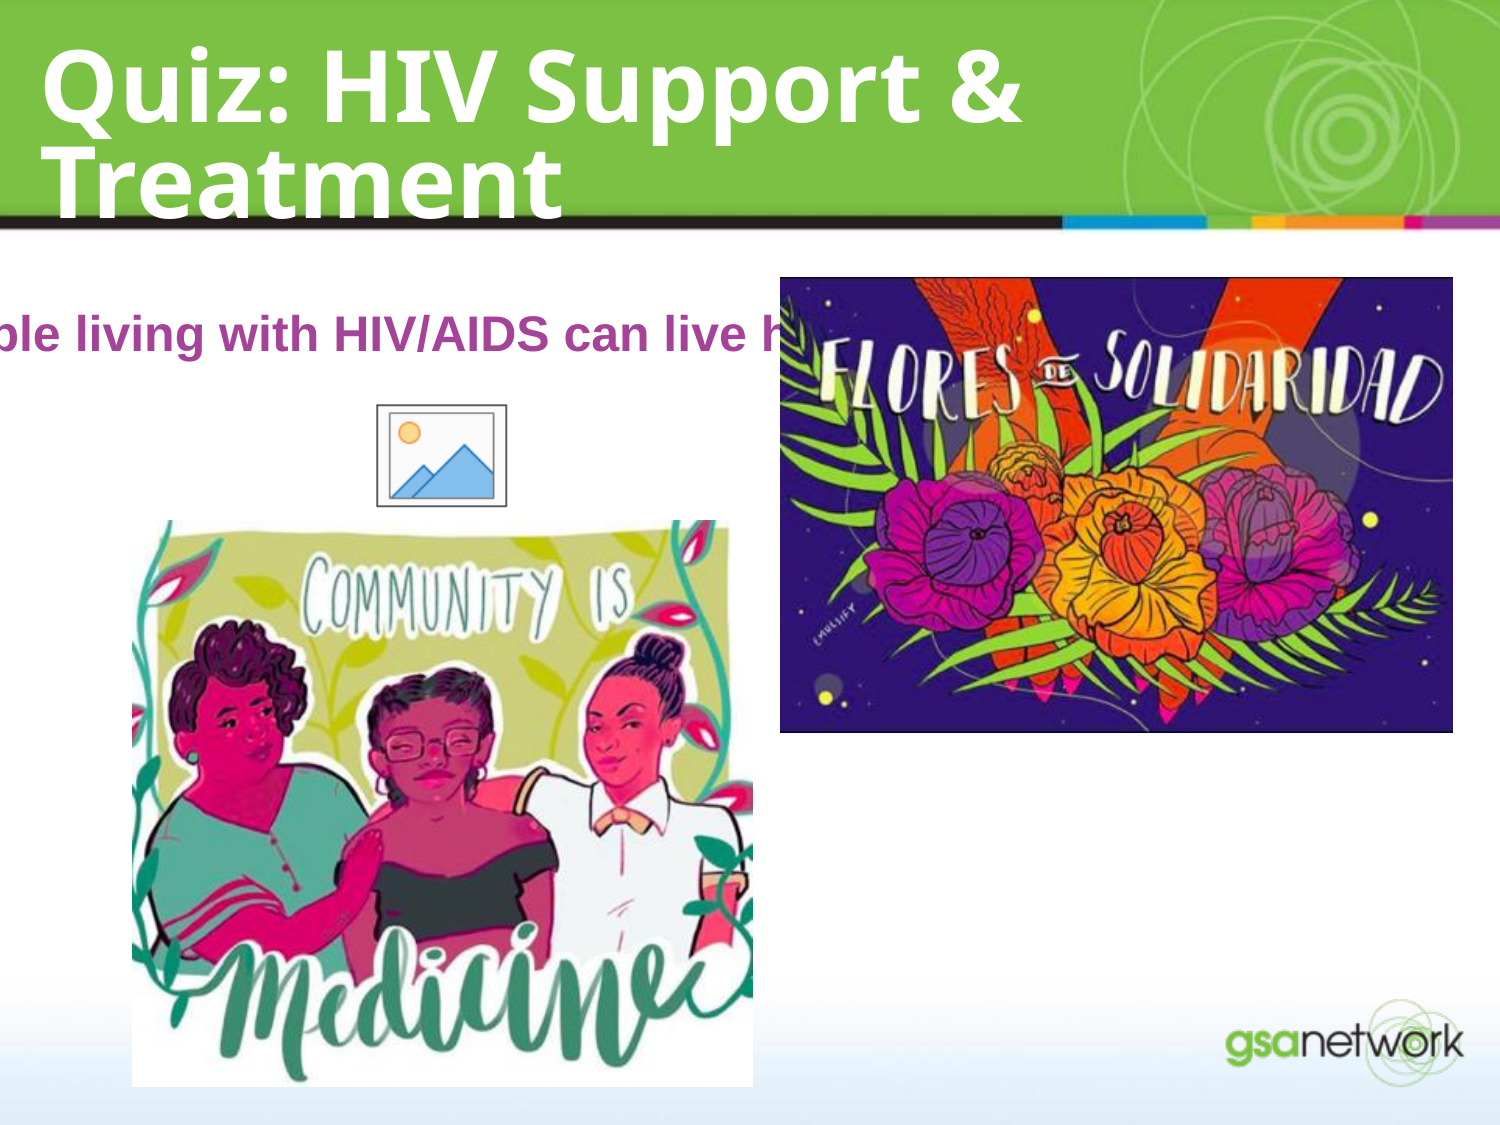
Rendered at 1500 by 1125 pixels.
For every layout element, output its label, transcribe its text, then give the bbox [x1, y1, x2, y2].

picture [0, 329, 9, 347]
picture [0, 0, 1500, 1125]
title Quiz: HIV Support & Treatment [24, 29, 1383, 238]
